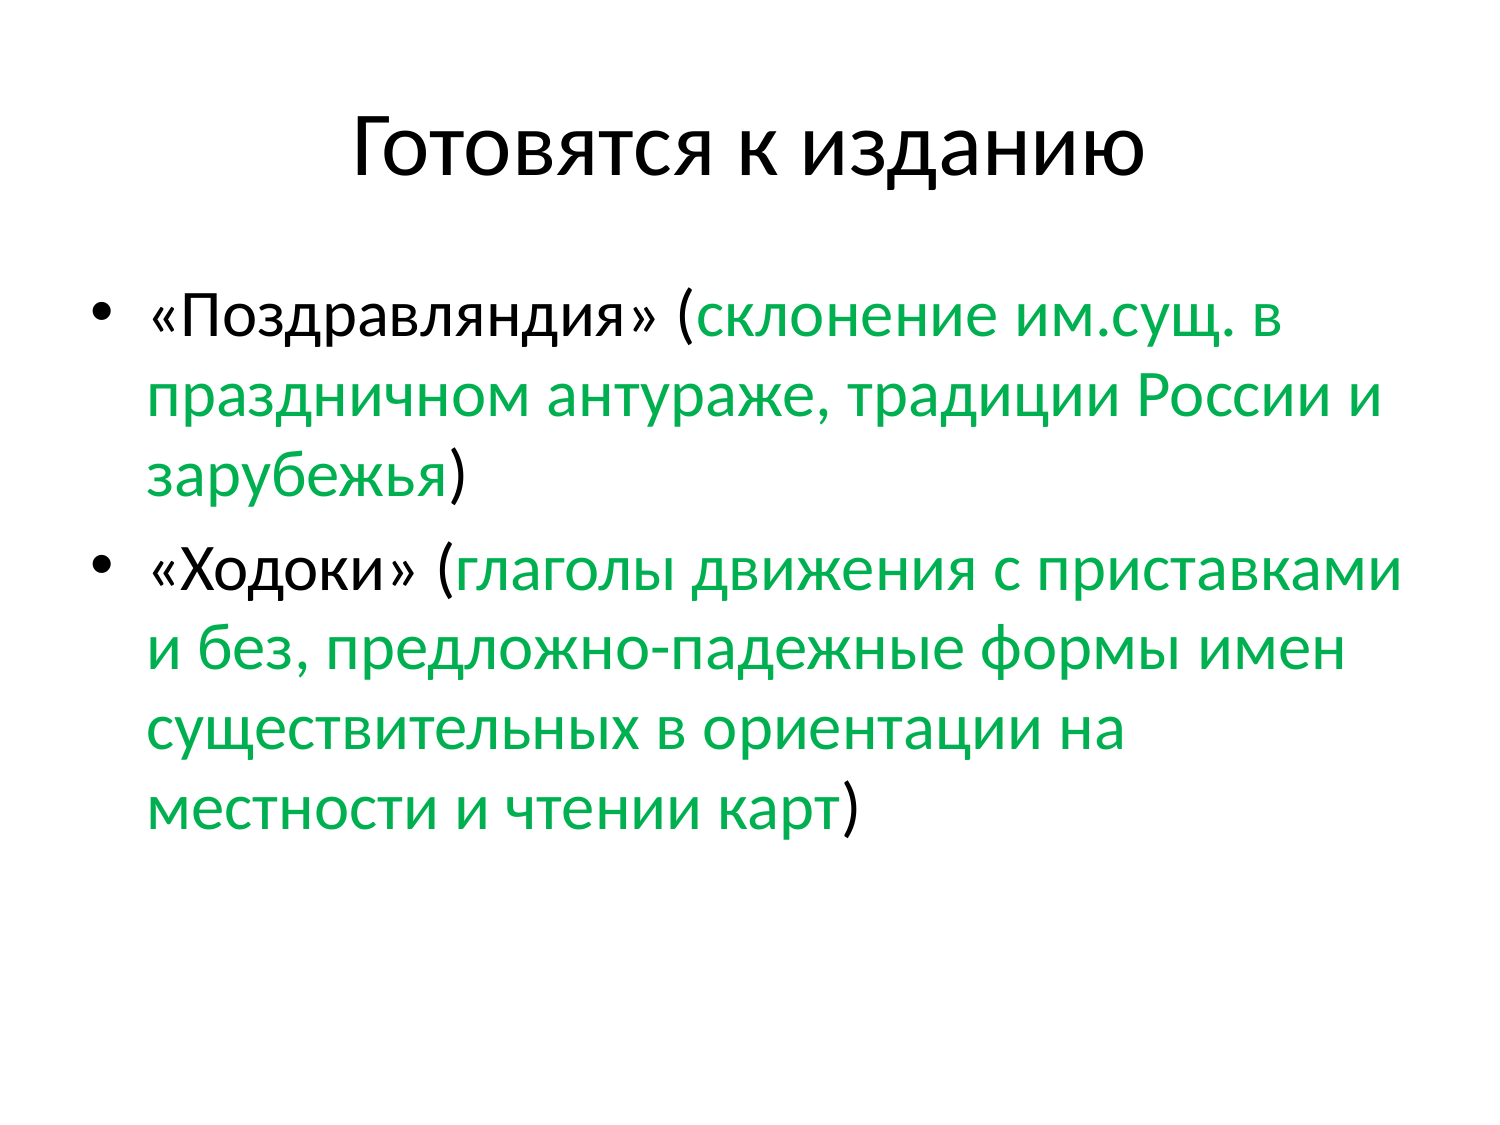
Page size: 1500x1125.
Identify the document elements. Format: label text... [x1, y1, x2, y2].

title Готовятся к изданию [75, 45, 1425, 233]
list «Поздравляндия» (склонение им.сущ. в праздничном антураже, традиции России и зарубежья) «Ходоки» (глаголы движения с приставками и без, предложно-падежные формы имен существительных в ориентации на местности и чтении карт) [75, 262, 1425, 1005]
